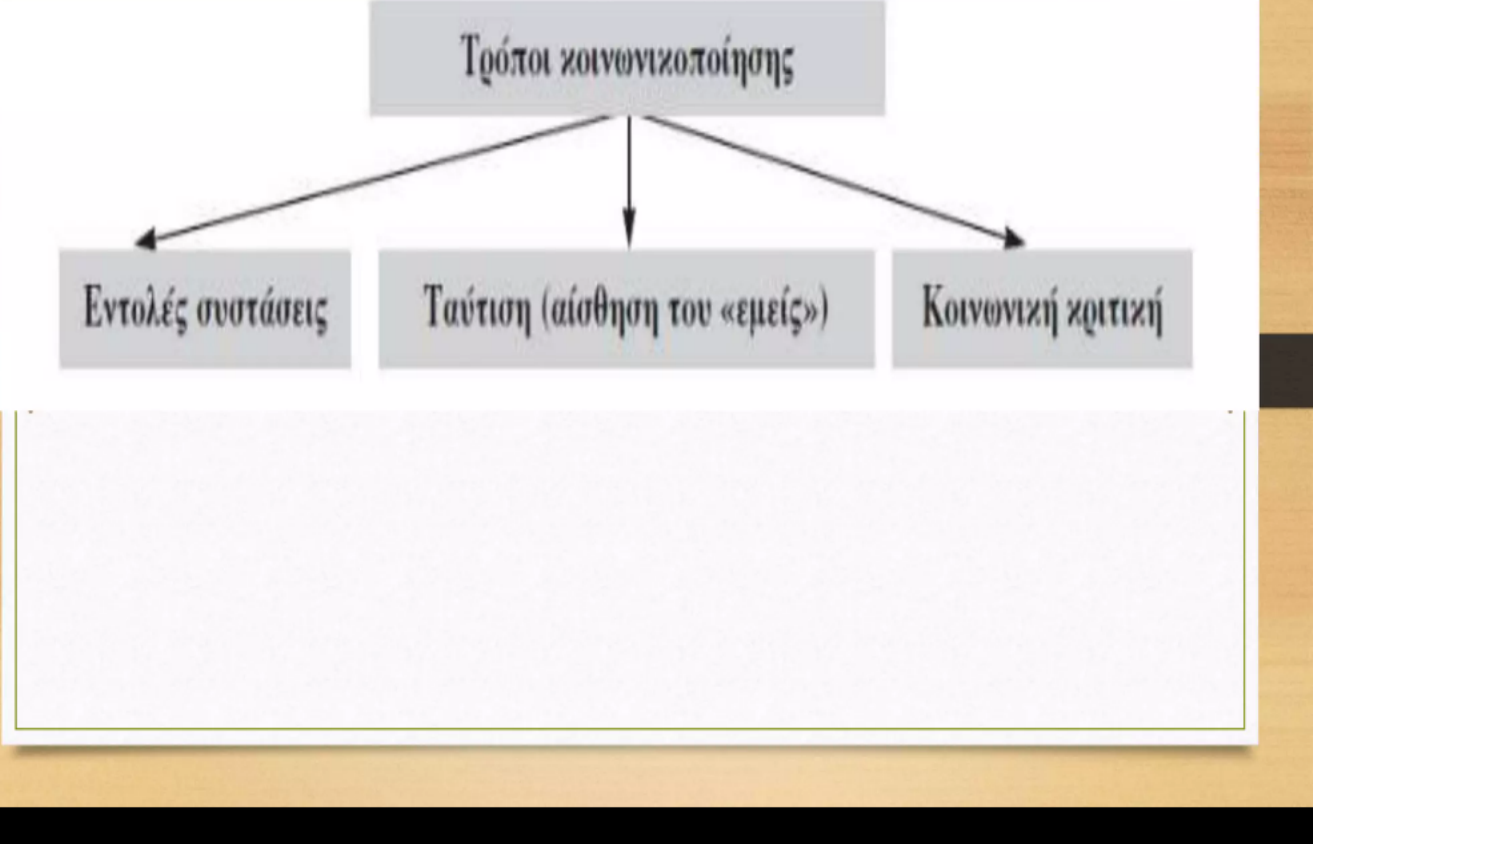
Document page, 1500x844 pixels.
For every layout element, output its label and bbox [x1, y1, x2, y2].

picture [0, 0, 1313, 844]
